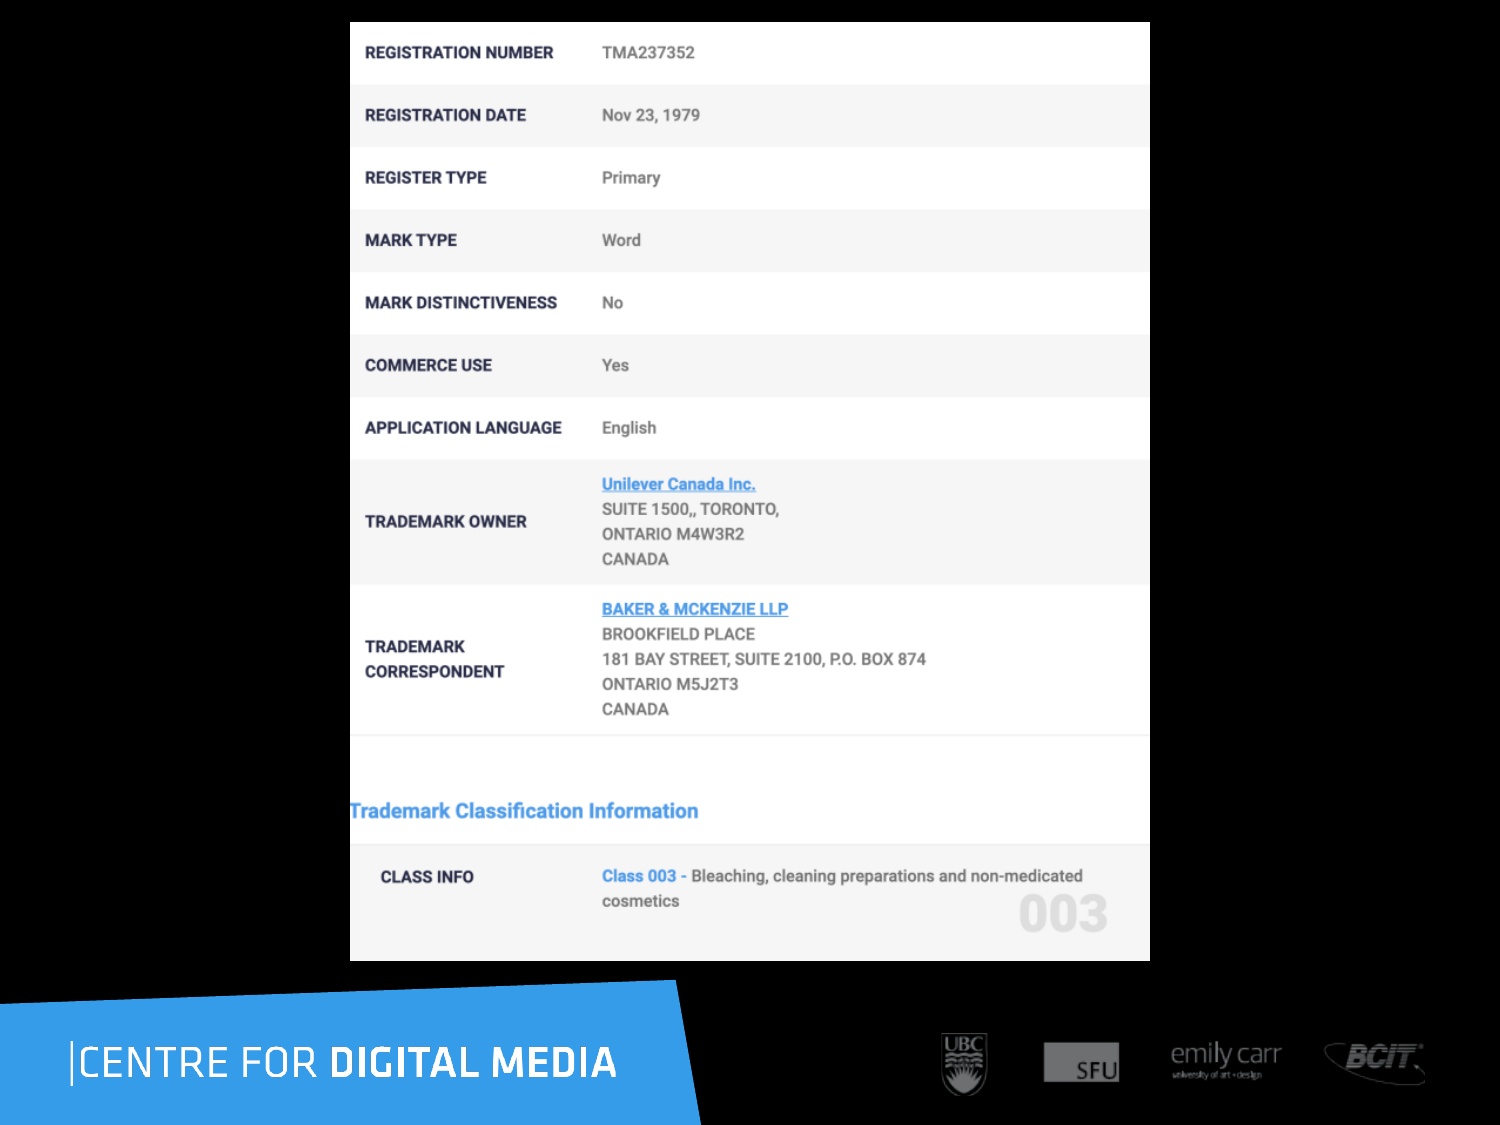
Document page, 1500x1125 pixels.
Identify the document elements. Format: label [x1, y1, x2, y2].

picture [350, 22, 1150, 962]
